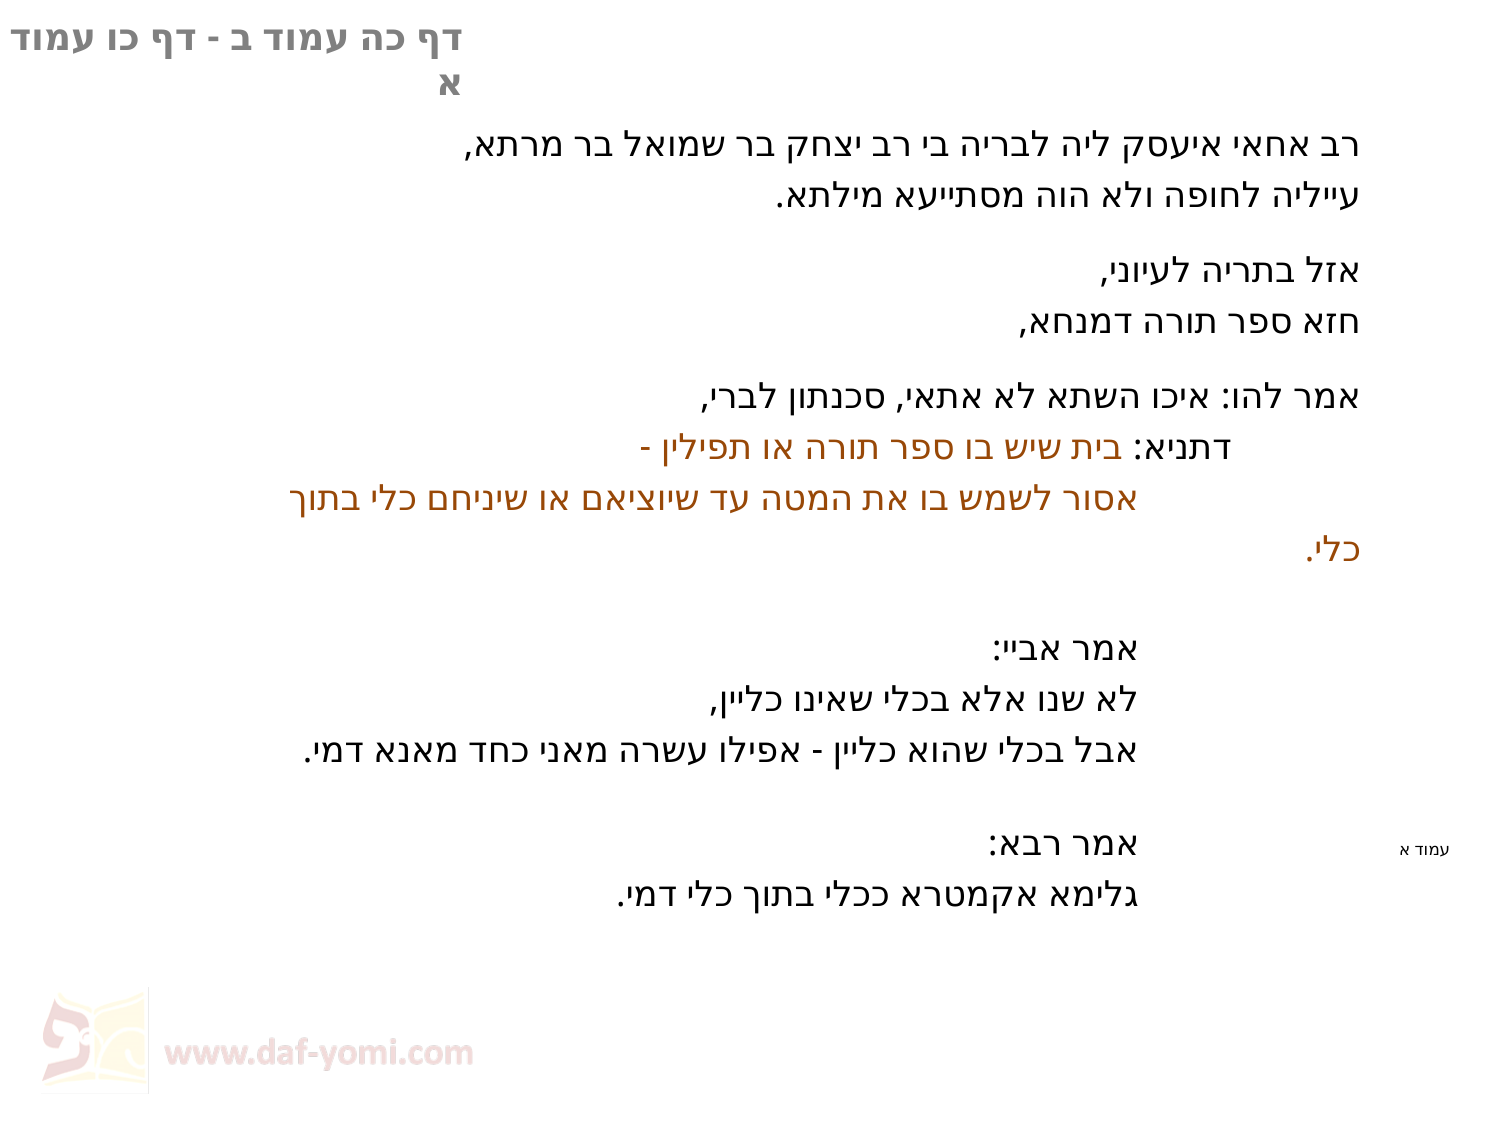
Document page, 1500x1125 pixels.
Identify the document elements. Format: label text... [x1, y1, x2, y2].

text_box רב אחאי איעסק ליה לבריה בי רב יצחק בר שמואל בר מרתא, עייליה לחופה ולא הוה מסתייעא מילתא. אזל בתריה לעיוני, חזא ספר תורה דמנחא, אמר להו: איכו השתא לא אתאי, סכנתון לברי, דתניא: בית שיש בו ספר תורה או תפילין - אסור לשמש בו את המטה עד שיוציאם או שיניחם כלי בתוך כלי. אמר אביי: לא שנו אלא בכלי שאינו כליין, אבל בכלי שהוא כליין - אפילו עשרה מאני כחד מאנא דמי. אמר רבא: גלימא אקמטרא ככלי בתוך כלי דמי. [242, 105, 1376, 973]
text_box עמוד א [1370, 831, 1465, 867]
picture [40, 987, 553, 1098]
text_box דף כה עמוד ב - דף כו עמוד א [0, 5, 479, 111]
